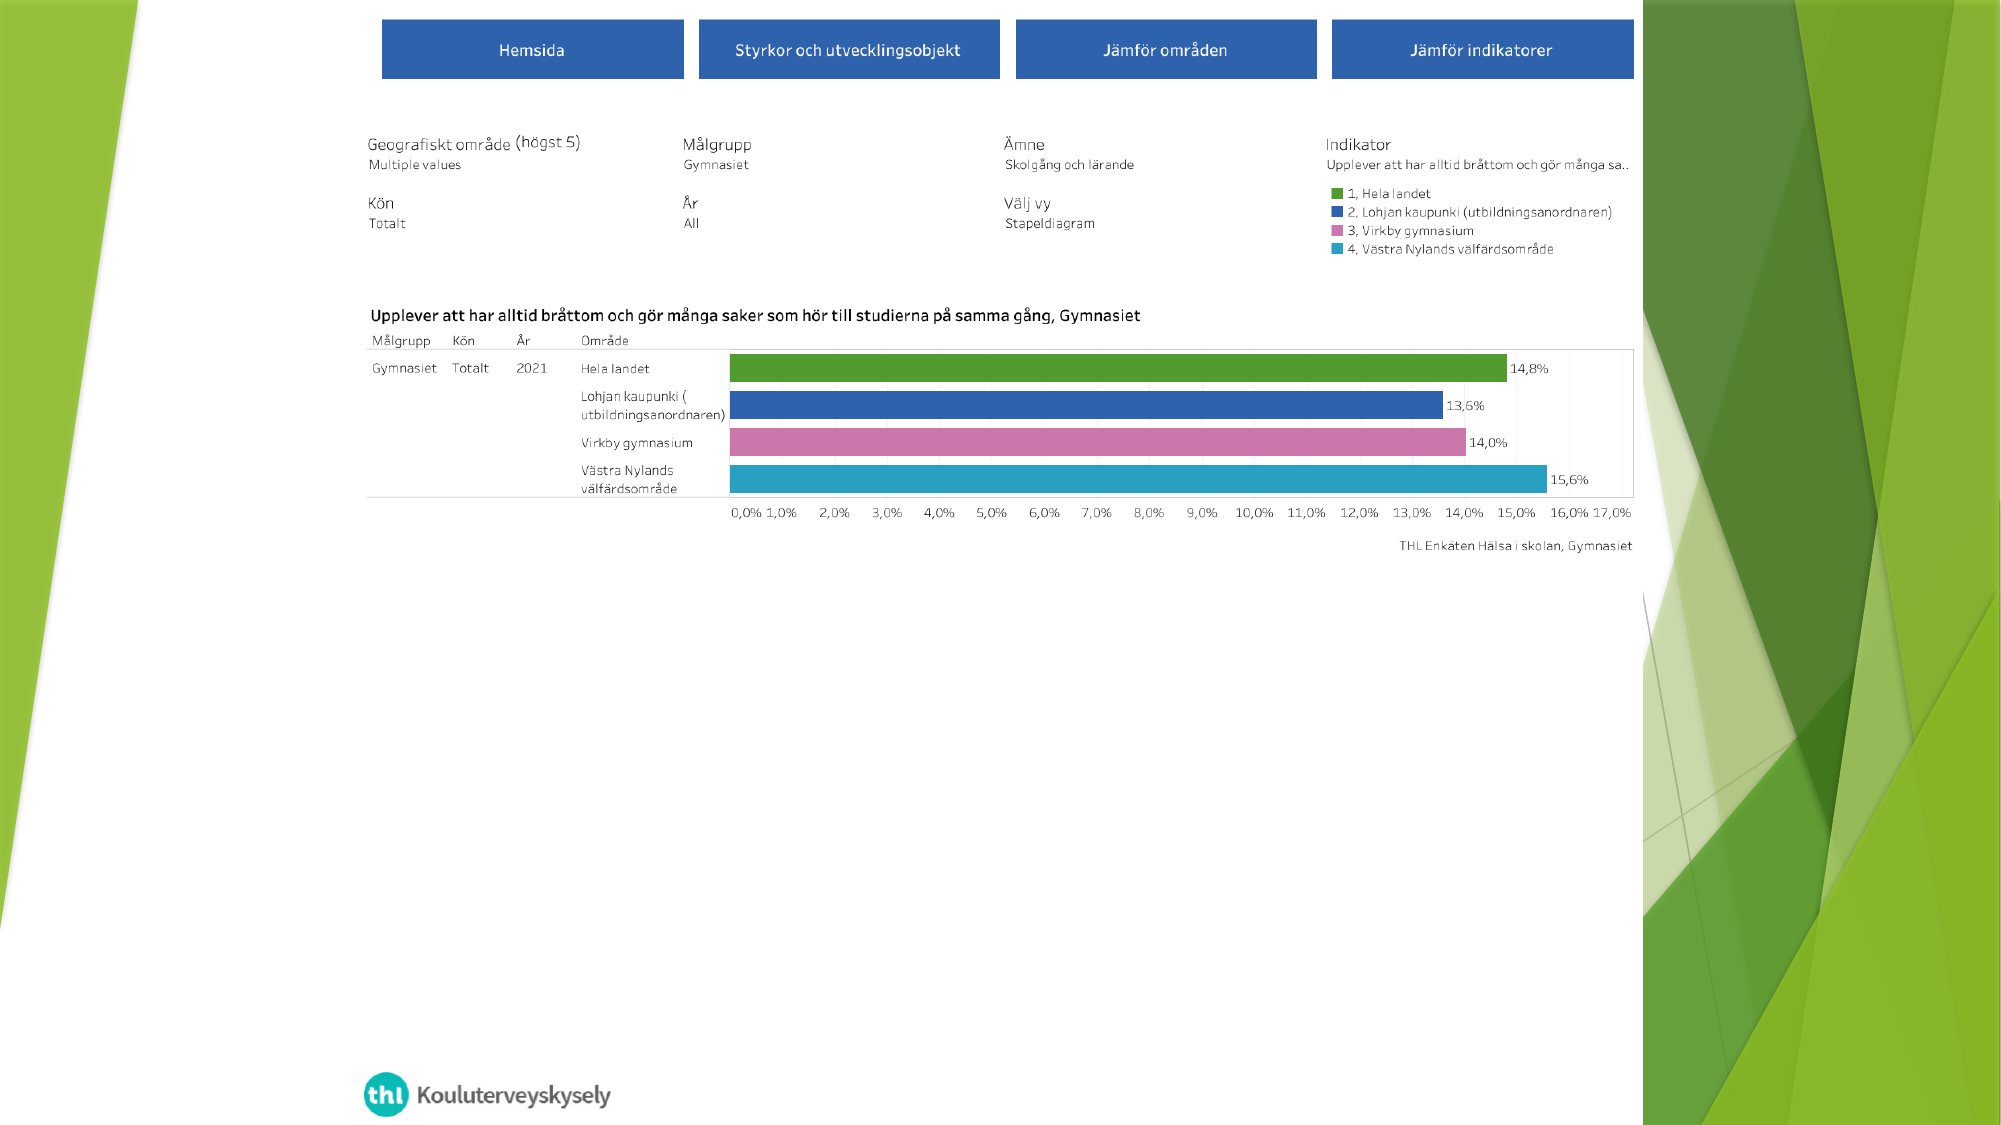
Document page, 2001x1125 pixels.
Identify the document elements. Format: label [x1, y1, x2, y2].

picture [356, 0, 1644, 1125]
